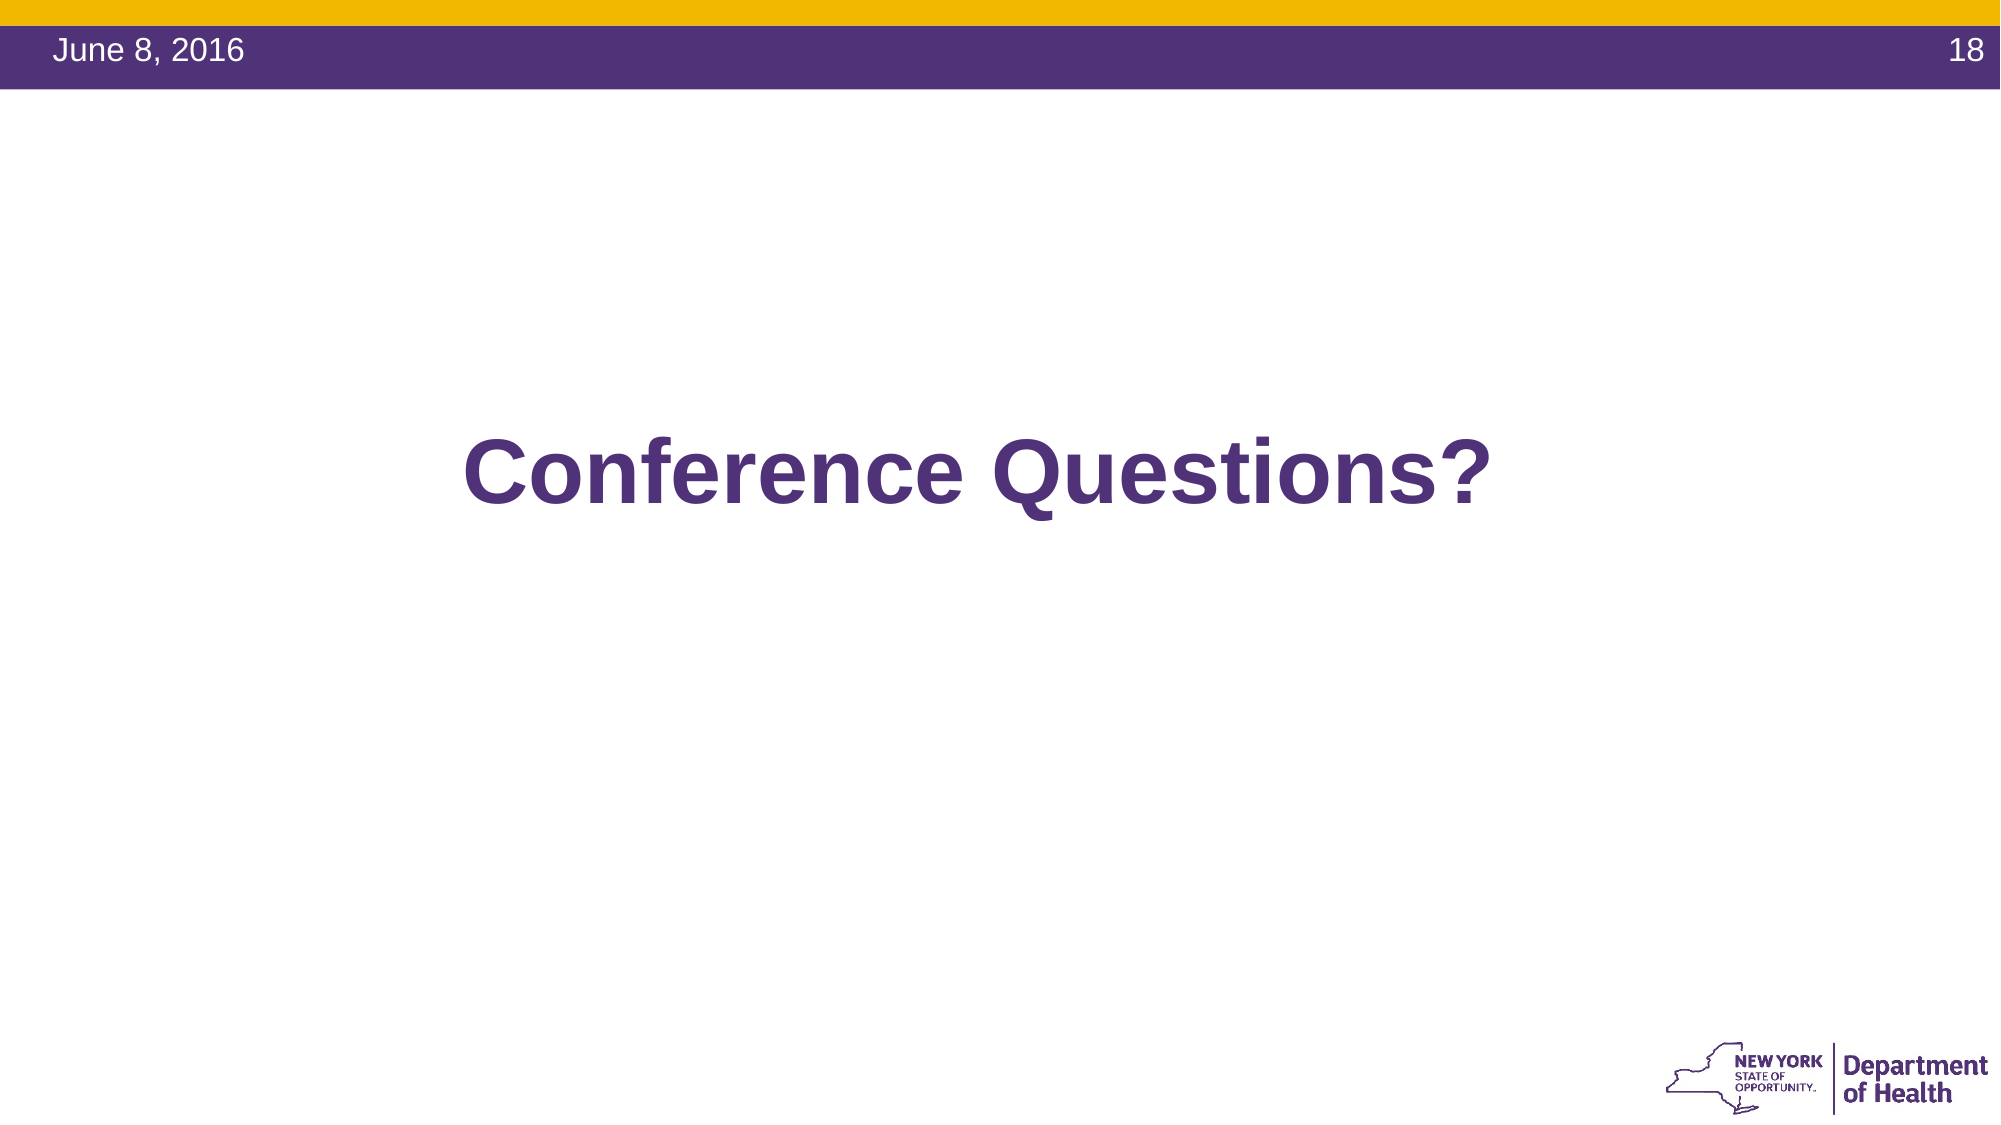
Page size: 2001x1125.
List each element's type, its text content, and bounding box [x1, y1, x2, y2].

picture [1666, 1042, 1988, 1115]
title Conference Questions? [116, 387, 1842, 561]
list June 8, 2016 [38, 25, 663, 90]
list 18 [1488, 25, 2000, 90]
